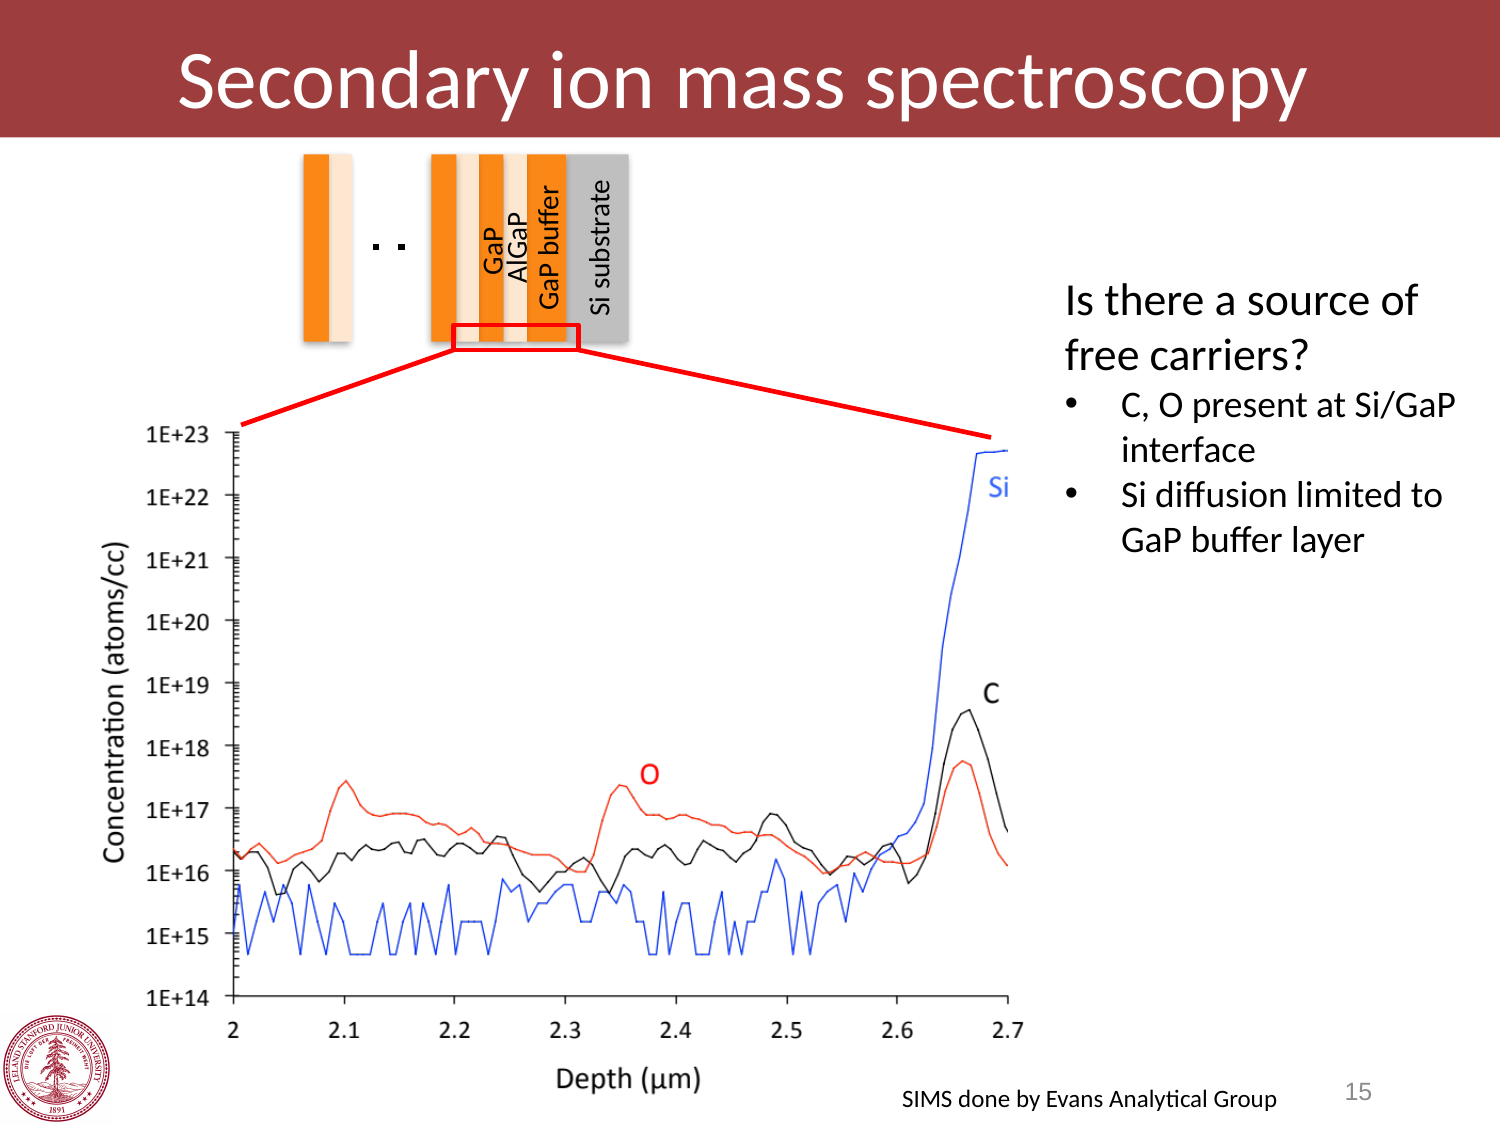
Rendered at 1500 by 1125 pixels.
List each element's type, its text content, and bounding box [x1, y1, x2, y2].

picture [0, 374, 1117, 1125]
title Secondary ion mass spectroscopy [37, 12, 1450, 138]
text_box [240, 153, 992, 438]
text_box SIMS done by Evans Analytical Group [887, 1075, 1325, 1121]
text_box Is there a source of free carriers? C, O present at Si/GaP interface Si diffusion limited to GaP buffer layer [1049, 262, 1477, 568]
slide_number 15 [1312, 1060, 1388, 1121]
